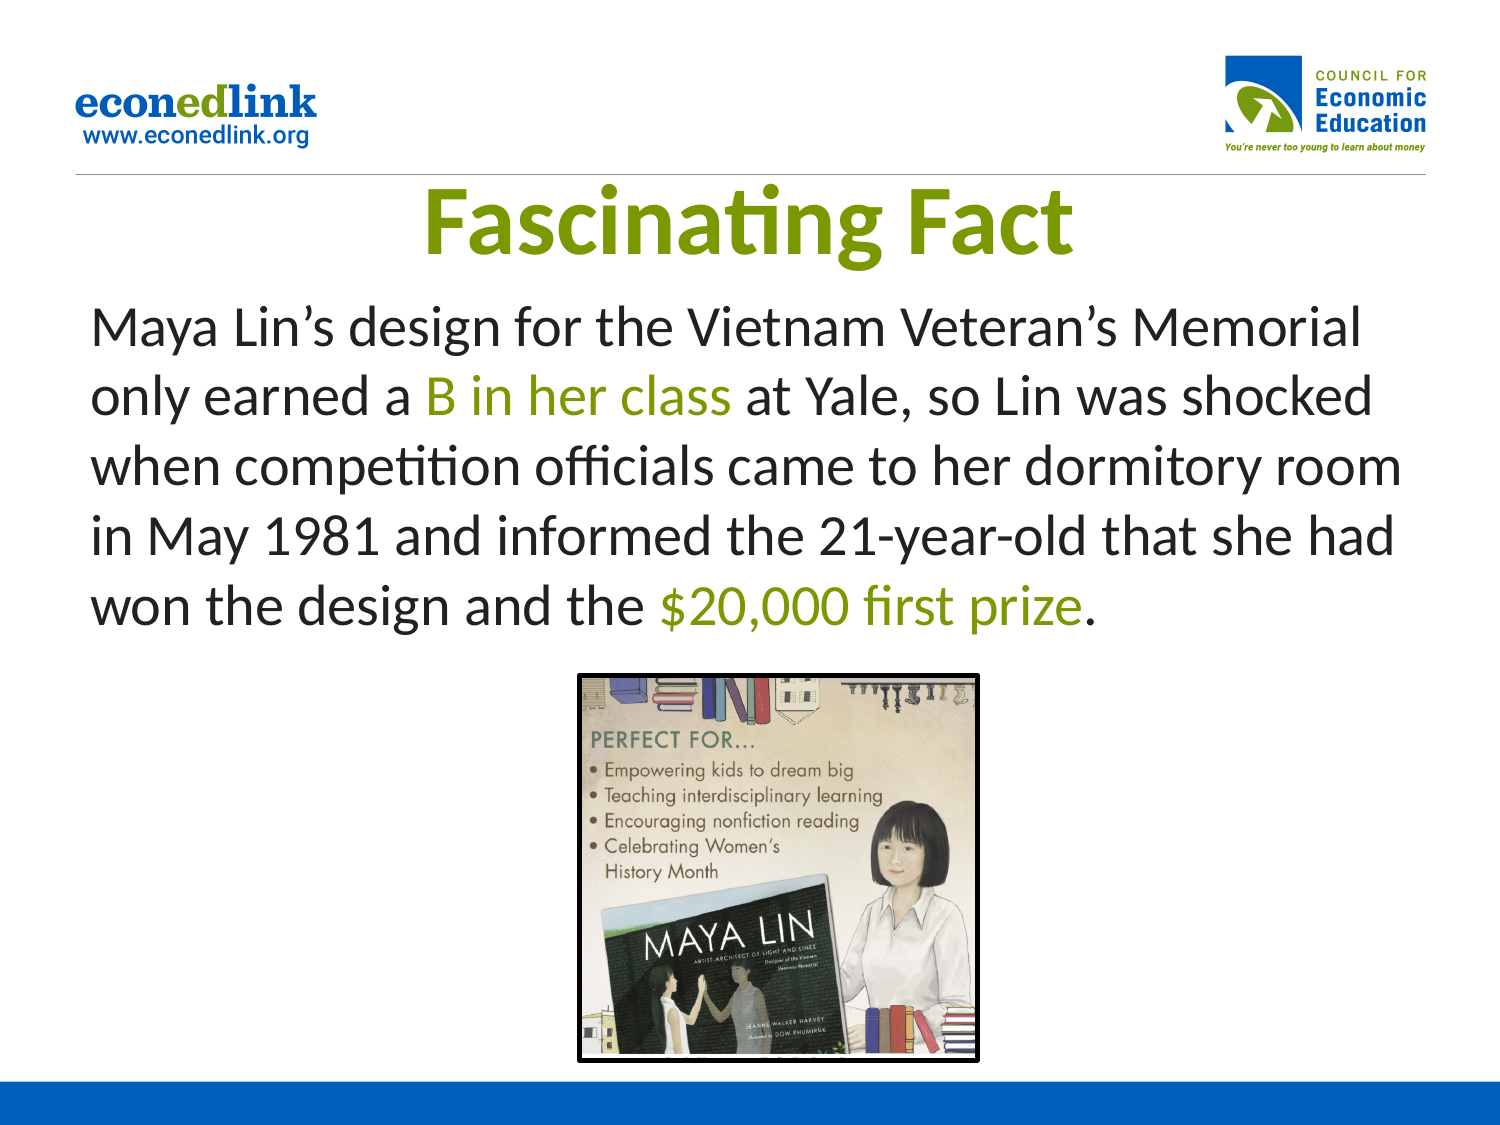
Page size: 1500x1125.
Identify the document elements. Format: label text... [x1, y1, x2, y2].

title Fascinating Fact [74, 149, 1426, 279]
list Maya Lin’s design for the Vietnam Veteran’s Memorial only earned a B in her class at Yale, so Lin was shocked when competition officials came to her dormitory room in May 1981 and informed the 21-year-old that she had won the design and the $20,000 first prize. [74, 279, 1426, 1011]
picture [0, 0, 1500, 1125]
